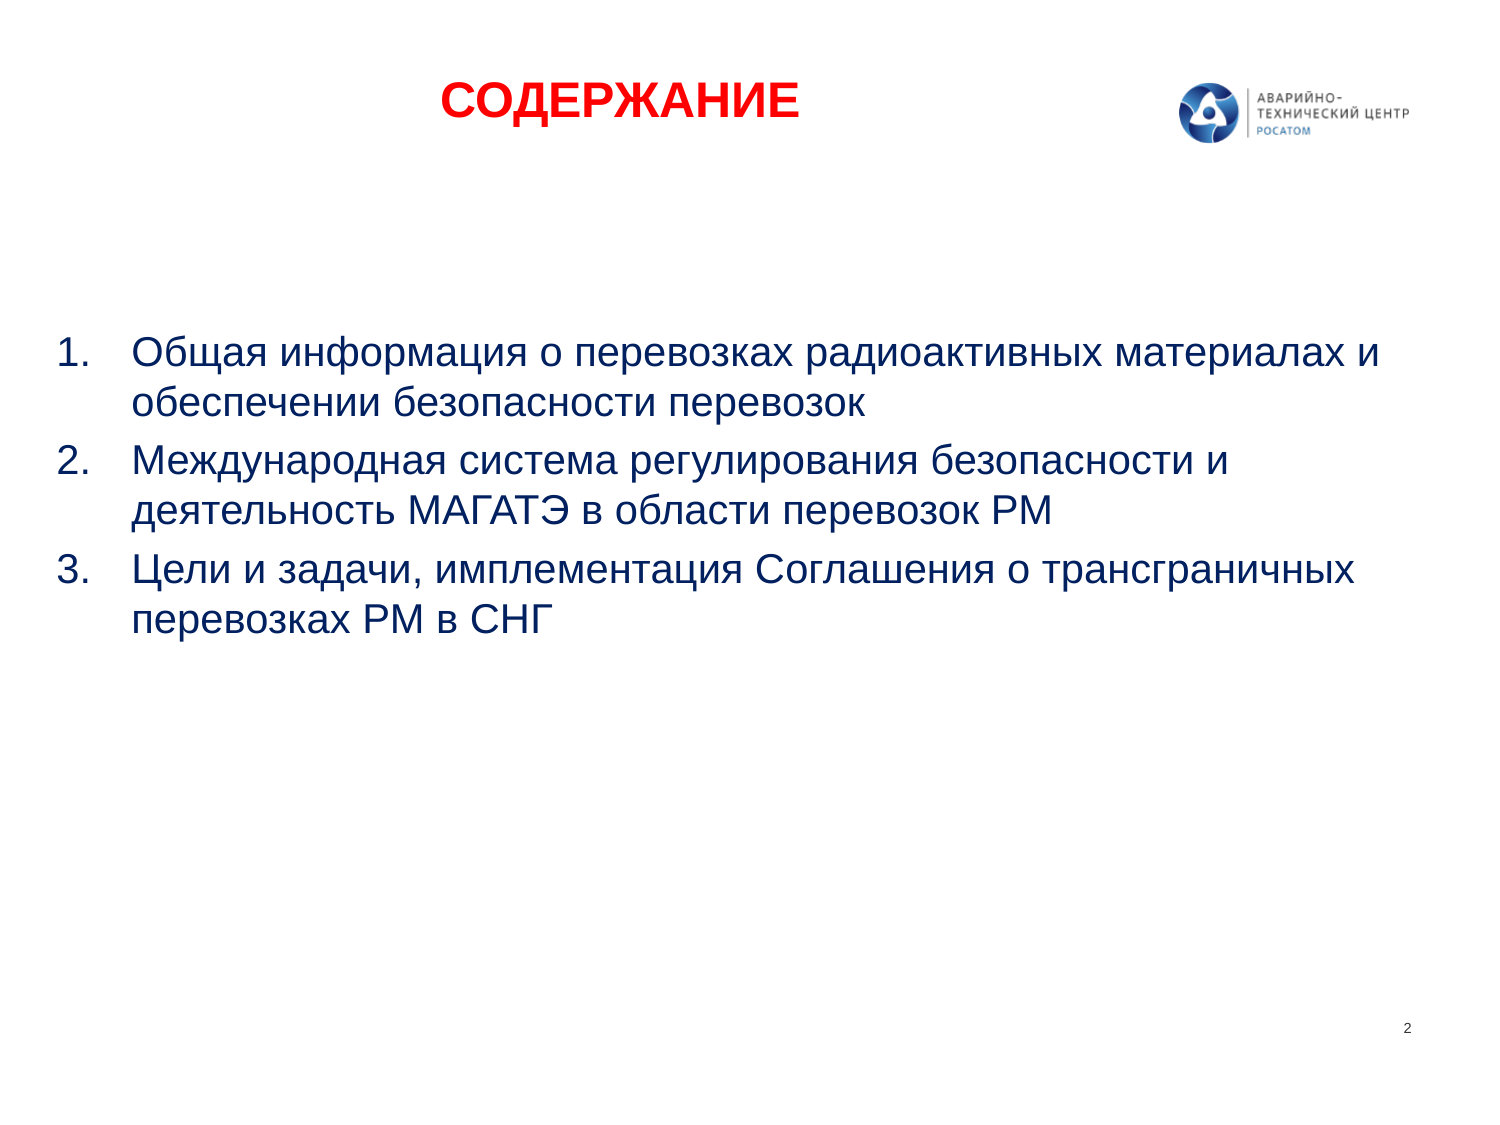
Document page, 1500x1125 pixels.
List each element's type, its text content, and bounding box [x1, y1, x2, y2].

title СОДЕРЖАНИЕ [88, 67, 1154, 152]
text_box Общая информация о перевозках радиоактивных материалах и обеспечении безопасности перевозок Международная система регулирования безопасности и деятельность МАГАТЭ в области перевозок РМ Цели и задачи, имплементация Соглашения о трансграничных перевозках РМ в СНГ [27, 258, 1461, 699]
picture [1171, 76, 1418, 150]
